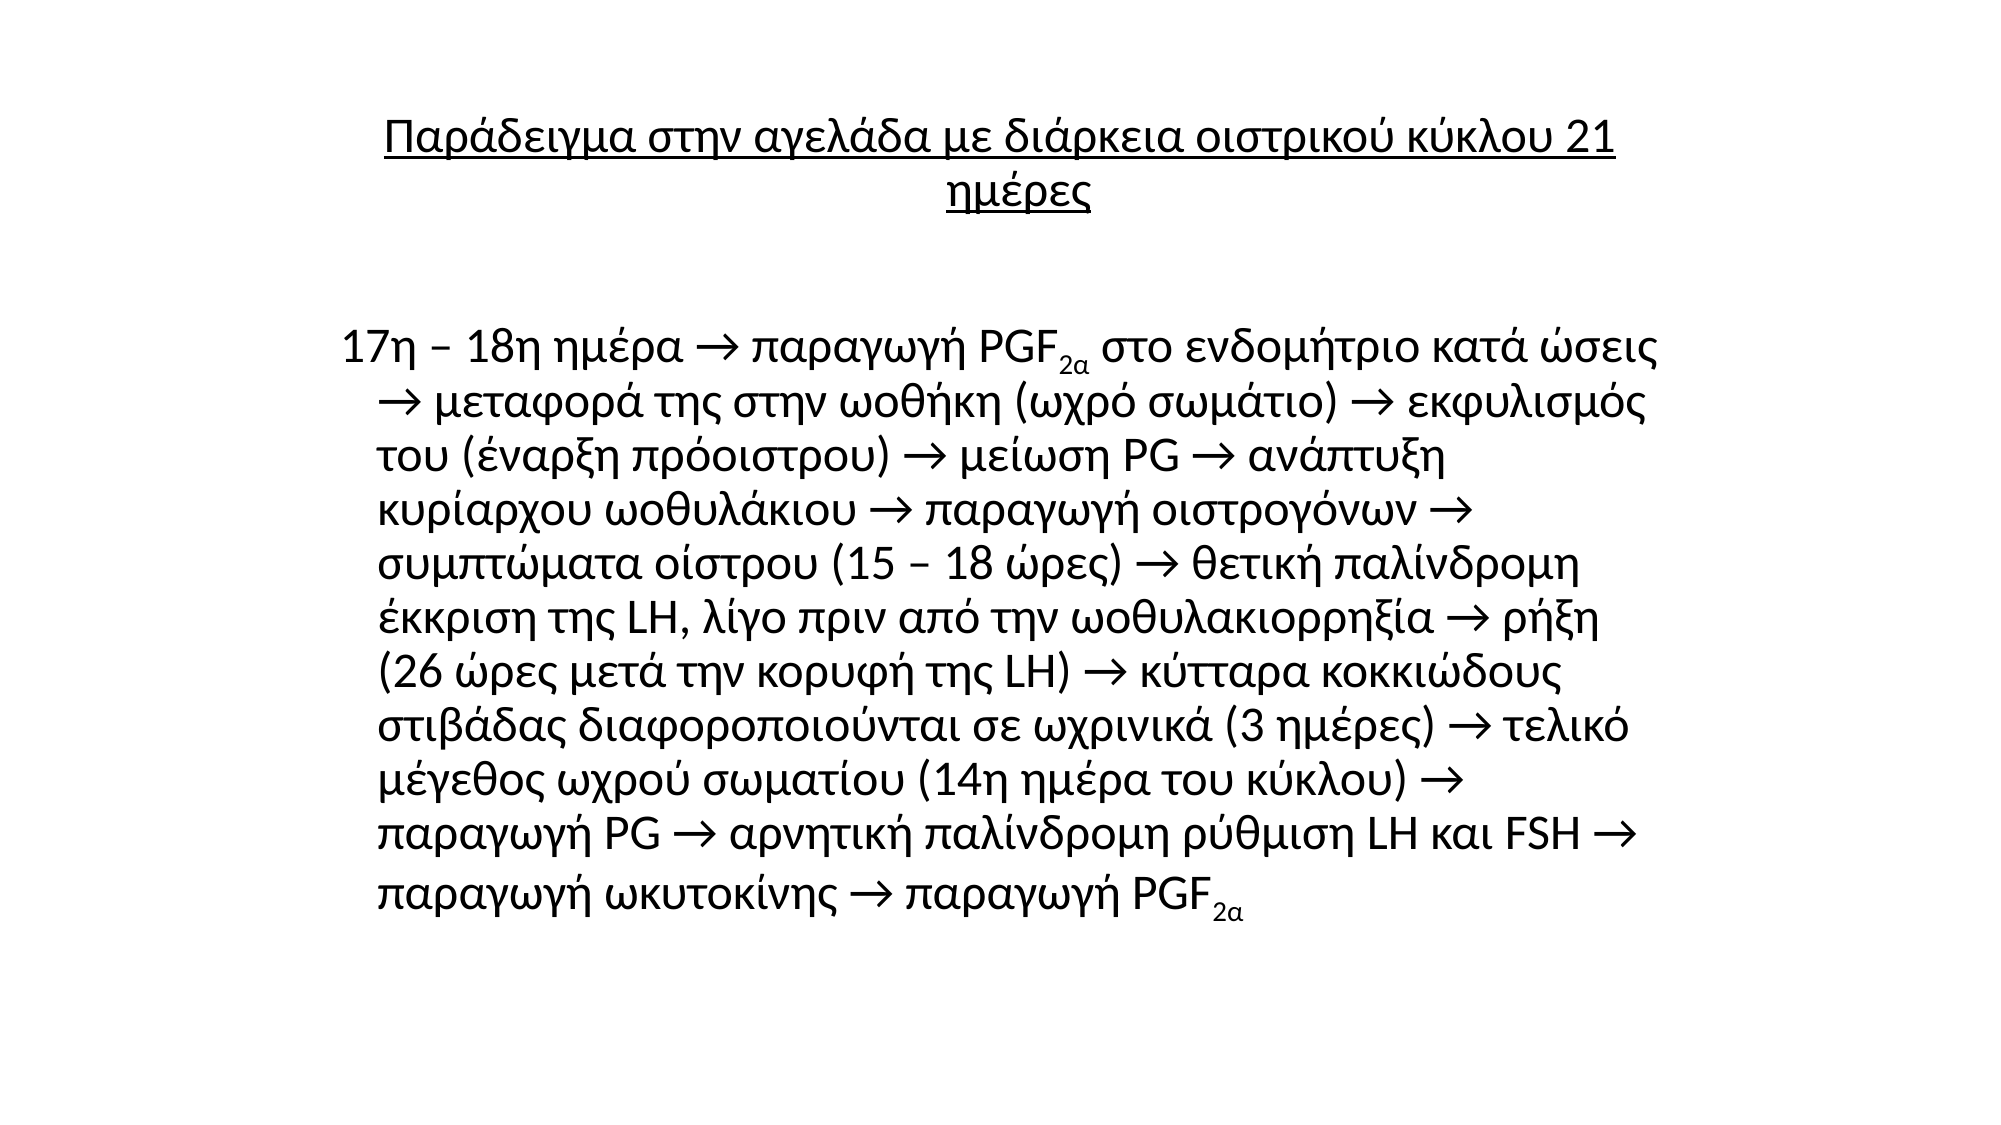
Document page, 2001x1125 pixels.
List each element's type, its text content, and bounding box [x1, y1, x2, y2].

list Παράδειγμα στην αγελάδα με διάρκεια οιστρικού κύκλου 21 ημέρες 17η – 18η ημέρα → παραγωγή PGF2α στο ενδομήτριο κατά ώσεις → μεταφορά της στην ωοθήκη (ωχρό σωμάτιο) → εκφυλισμός του (έναρξη πρόοιστρου) → μείωση PG → ανάπτυξη κυρίαρχου ωοθυλάκιου → παραγωγή οιστρογόνων → συμπτώματα οίστρου (15 – 18 ώρες) → θετική παλίνδρομη έκκριση της LH, λίγο πριν από την ωοθυλακιορρηξία → ρήξη (26 ώρες μετά την κορυφή της LH) → κύτταρα κοκκιώδους στιβάδας διαφοροποιούνται σε ωχρινικά (3 ημέρες) → τελικό μέγεθος ωχρού σωματίου (14η ημέρα του κύκλου) → παραγωγή PG → αρνητική παλίνδρομη ρύθμιση LH και FSH → παραγωγή ωκυτοκίνης → παραγωγή PGF2α [324, 101, 1675, 1059]
